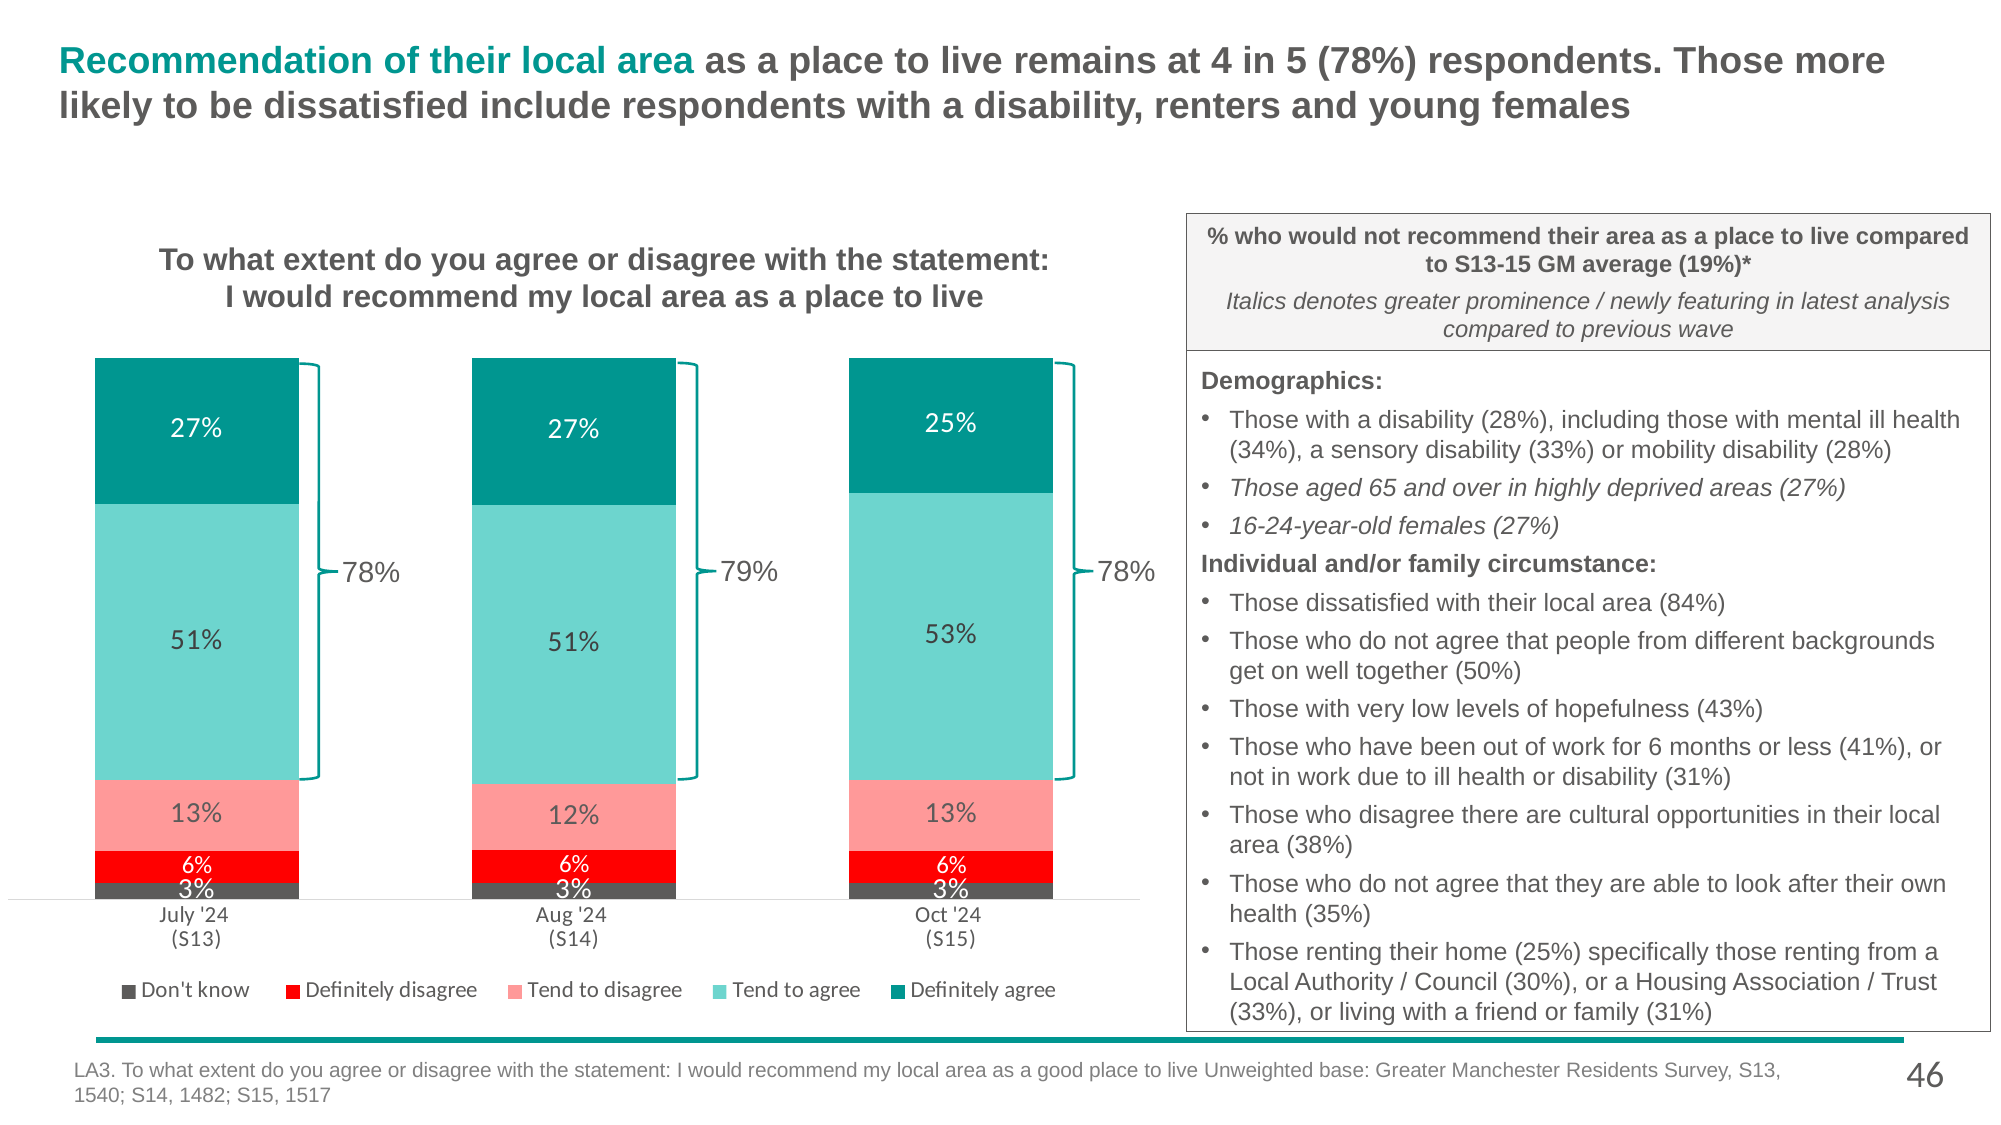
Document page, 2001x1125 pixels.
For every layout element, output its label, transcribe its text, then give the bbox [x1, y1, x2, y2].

chart [0, 334, 1146, 1033]
text_box % who would not recommend their area as a place to live compared to S13-15 GM average (19%)* Italics denotes greater prominence / newly featuring in latest analysis compared to previous wave [1186, 213, 1991, 350]
text_box Demographics: Those with a disability (28%), including those with mental ill health (34%), a sensory disability (33%) or mobility disability (28%) Those aged 65 and over in highly deprived areas (27%) 16-24-year-old females (27%) Individual and/or family circumstance: Those dissatisfied with their local area (84%) Those who do not agree that people from different backgrounds get on well together (50%) Those with very low levels of hopefulness (43%) Those who have been out of work for 6 months or less (41%), or not in work due to ill health or disability (31%) Those who disagree there are cultural opportunities in their local area (38%) Those who do not agree that they are able to look after their own health (35%) Those renting their home (25%) specifically those renting from a Local Authority / Council (30%), or a Housing Association / Trust (33%), or living with a friend or family (31%) [1186, 350, 1991, 1032]
text_box 46 [1891, 1042, 1971, 1104]
text_box To what extent do you agree or disagree with the statement: I would recommend my local area as a place to live [112, 231, 1099, 322]
text_box LA3. To what extent do you agree or disagree with the statement: I would recommend my local area as a good place to live Unweighted base: Greater Manchester Residents Survey, S13, 1540; S14, 1482; S15, 1517 [58, 1049, 1799, 1125]
title Recommendation of their local area as a place to live remains at 4 in 5 (78%) respondents. Those more likely to be dissatisfied include respondents with a disability, renters and young females [58, 36, 1943, 224]
text_box 78% [1146, 545, 1187, 595]
